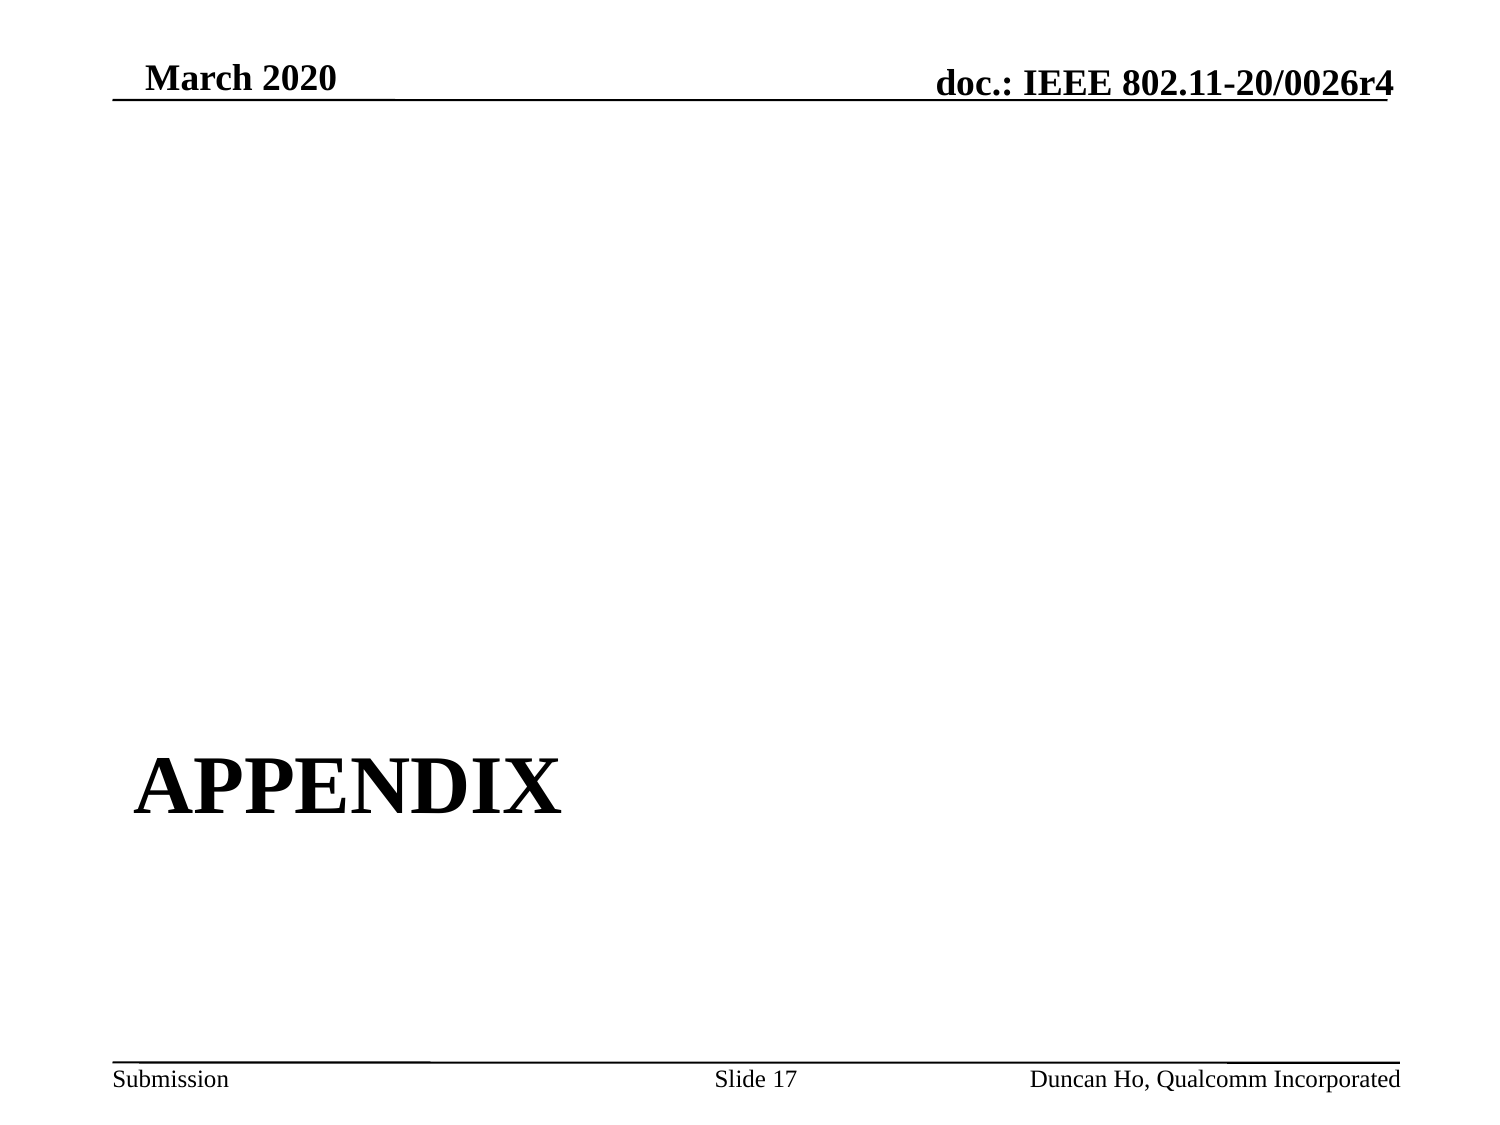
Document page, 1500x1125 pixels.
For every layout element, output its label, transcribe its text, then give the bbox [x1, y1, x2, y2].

footer Duncan Ho, Qualcomm Incorporated [878, 1061, 1402, 1093]
slide_number Slide 17 [712, 1061, 800, 1123]
title AppendiX [118, 722, 1394, 947]
